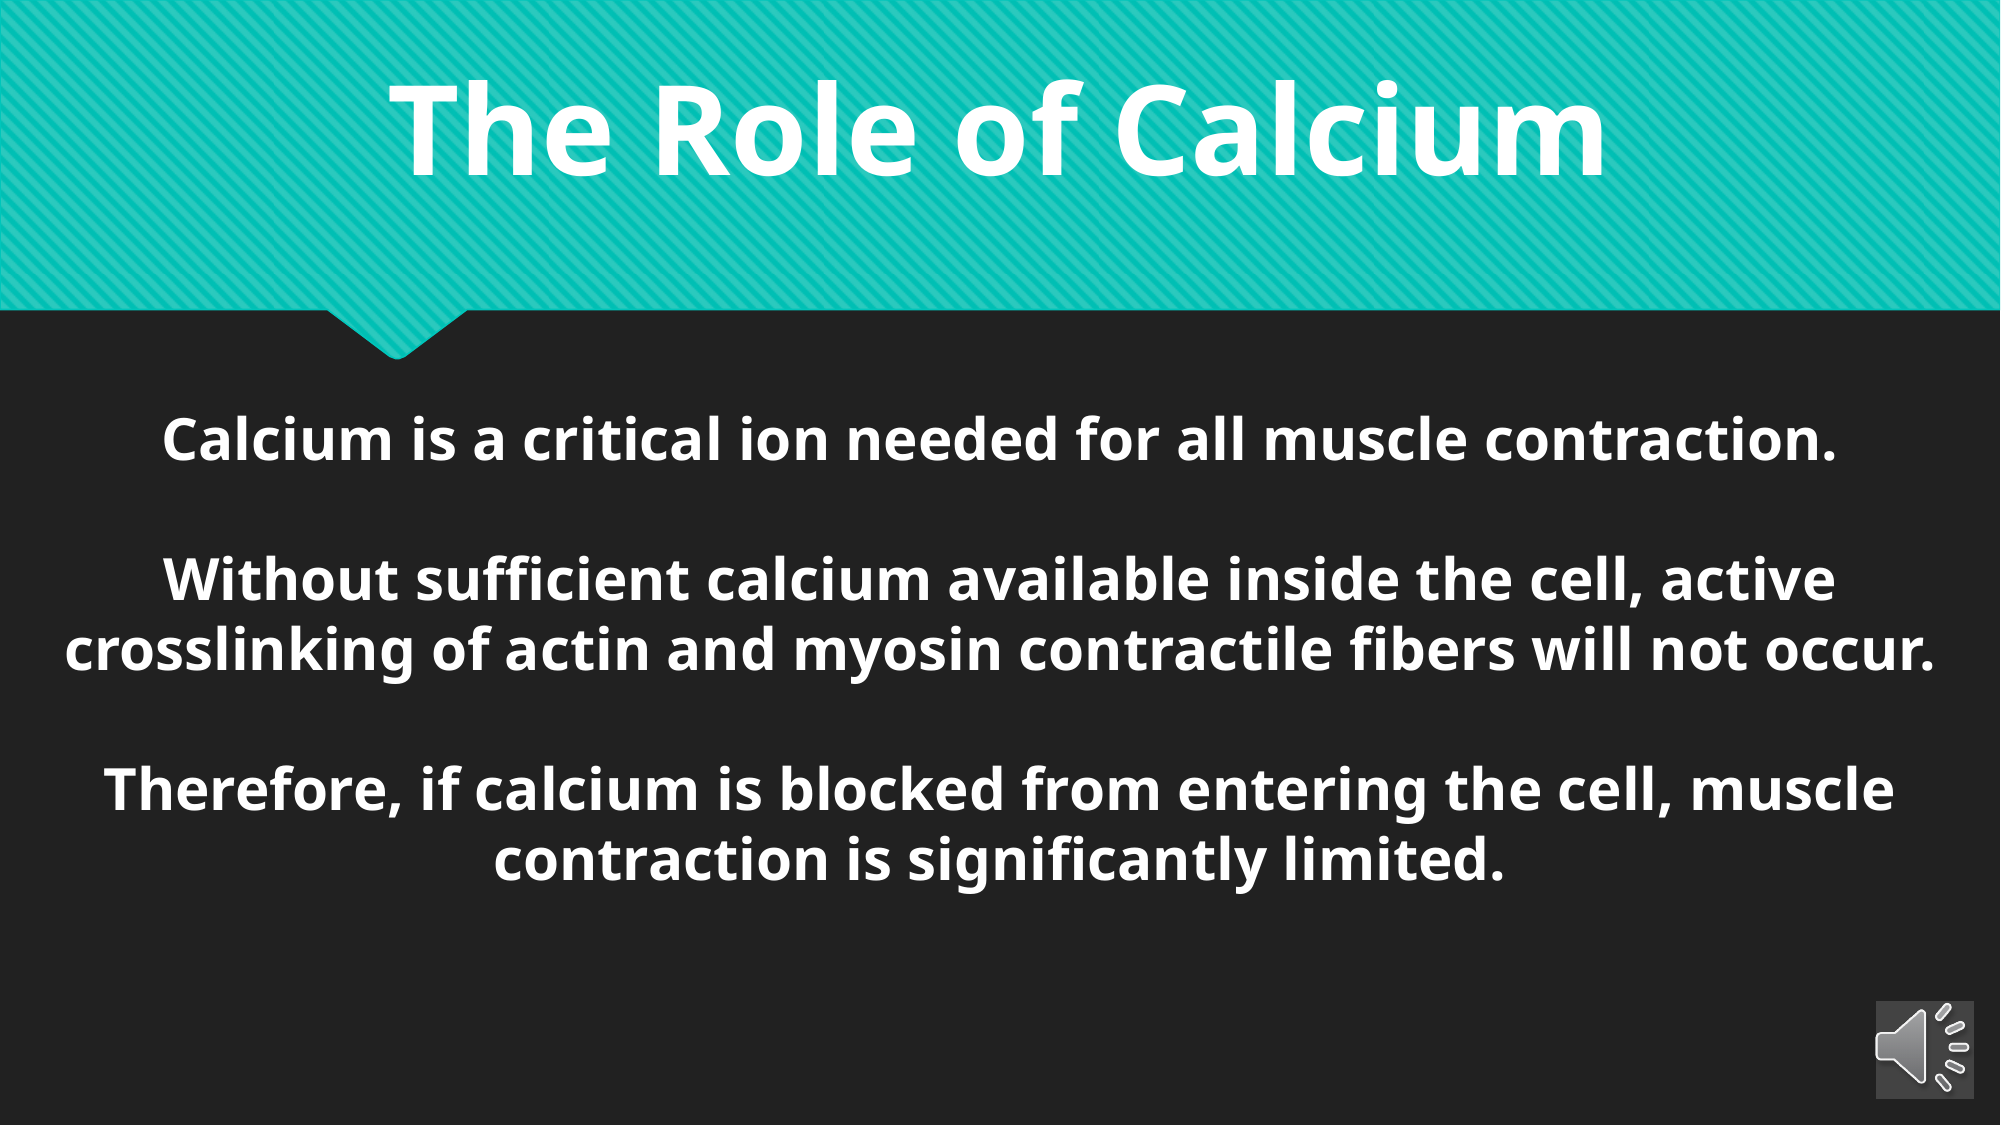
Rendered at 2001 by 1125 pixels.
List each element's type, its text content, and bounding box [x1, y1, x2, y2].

text_box The Role of Calcium [71, 43, 1929, 209]
text_box Calcium is a critical ion needed for all muscle contraction. Without sufficient calcium available inside the cell, active crosslinking of actin and myosin contractile fibers will not occur. Therefore, if calcium is blocked from entering the cell, muscle contraction is significantly limited. [0, 394, 2000, 900]
picture [1874, 999, 1976, 1101]
